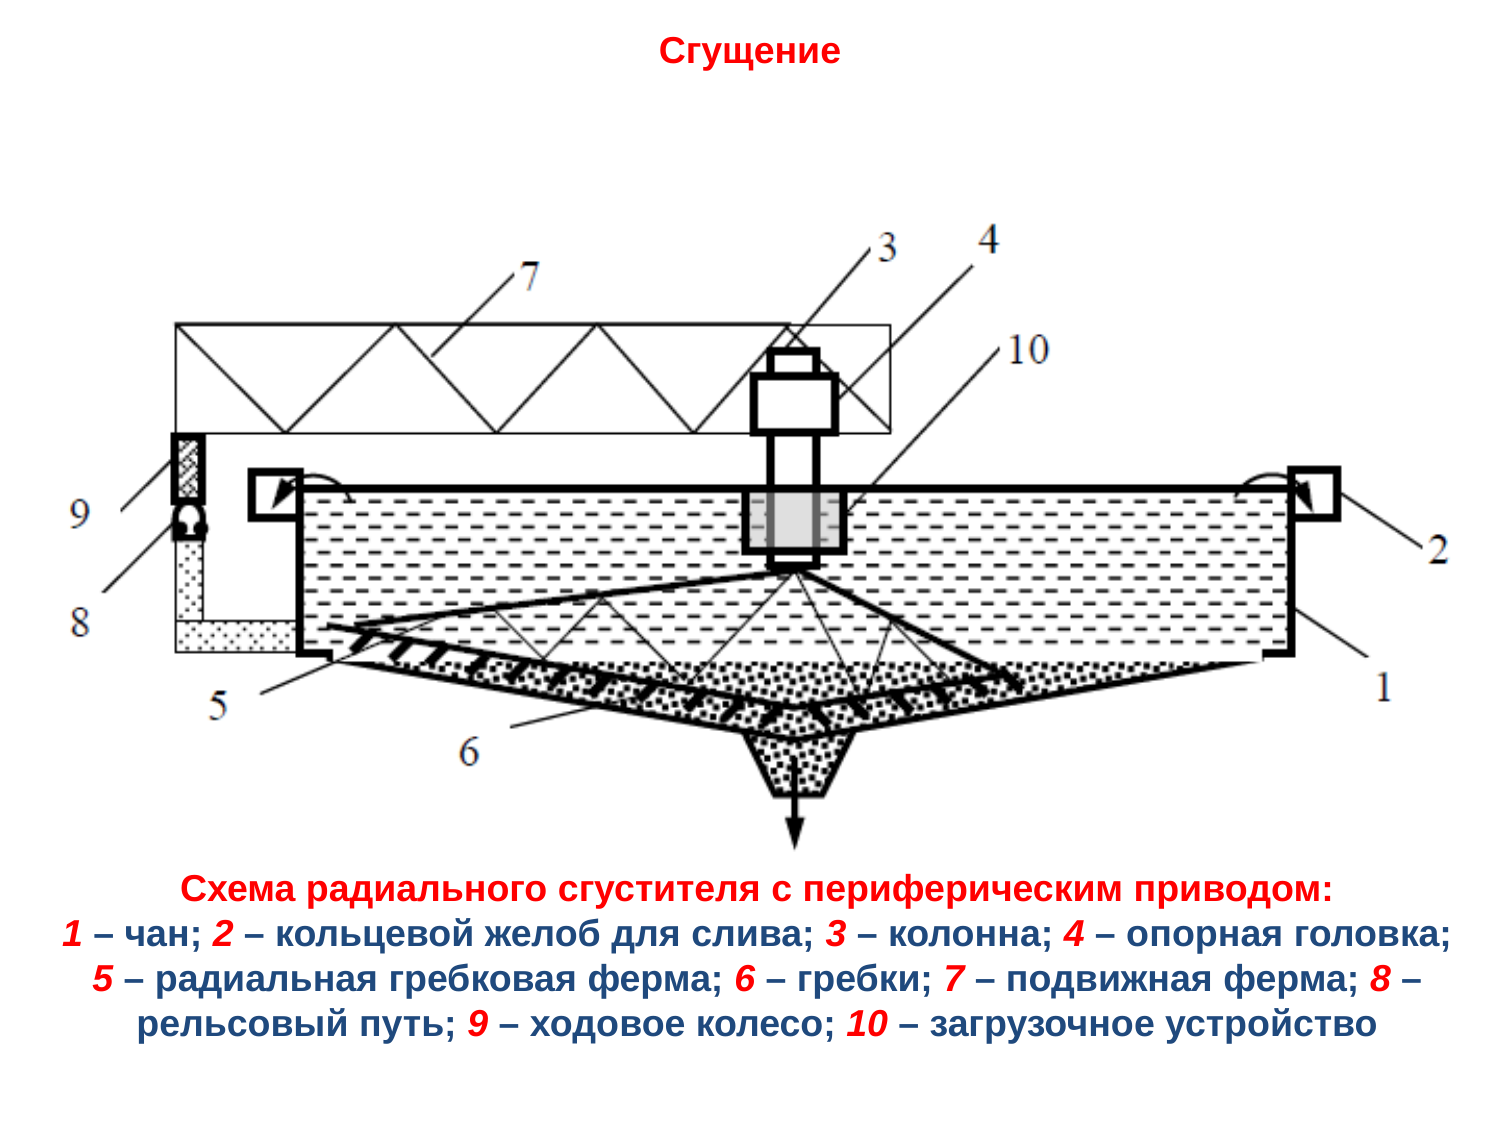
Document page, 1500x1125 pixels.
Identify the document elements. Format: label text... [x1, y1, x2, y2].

text_box Схема радиального сгустителя с периферическим приводом: 1 – чан; 2 – кольцевой желоб для слива; 3 – колонна; 4 – опорная головка; 5 – радиальная гребковая ферма; 6 – гребки; 7 – подвижная ферма; 8 – рельсовый путь; 9 – ходовое колесо; 10 – загрузочное устройство [44, 865, 1471, 1052]
picture [43, 209, 1471, 858]
text_box Сгущение [41, 19, 1459, 79]
